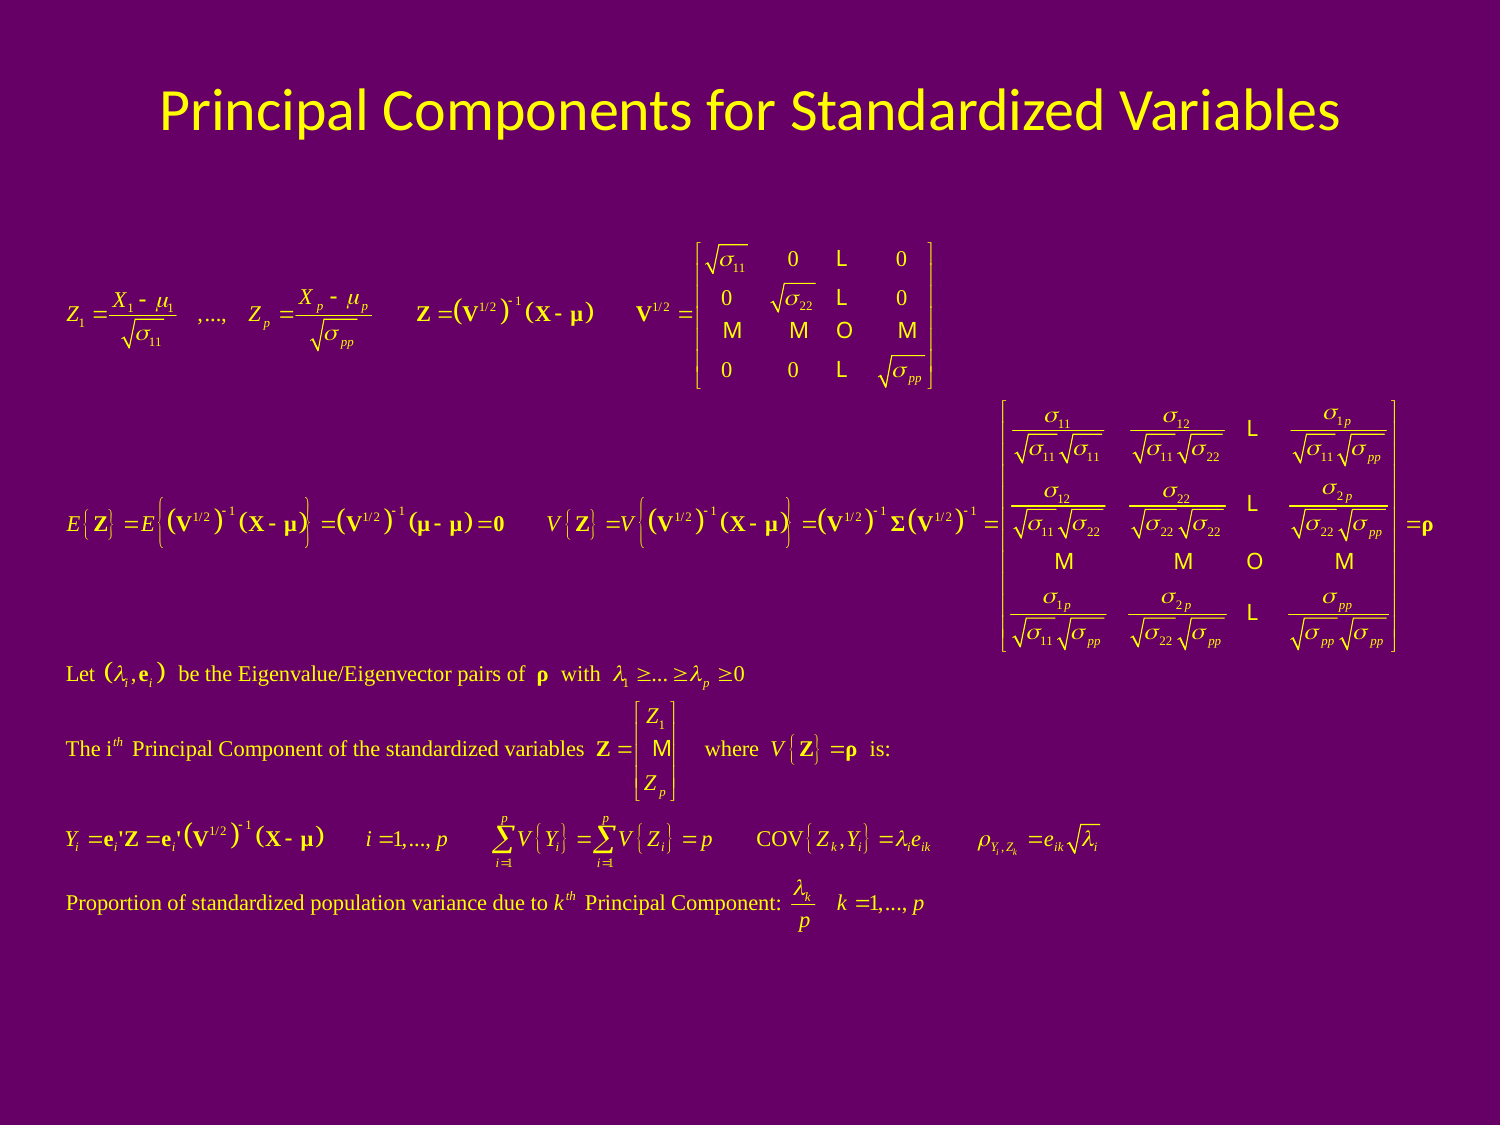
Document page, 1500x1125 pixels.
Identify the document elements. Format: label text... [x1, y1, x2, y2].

title Principal Components for Standardized Variables [103, 62, 1398, 151]
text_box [62, 237, 1439, 938]
